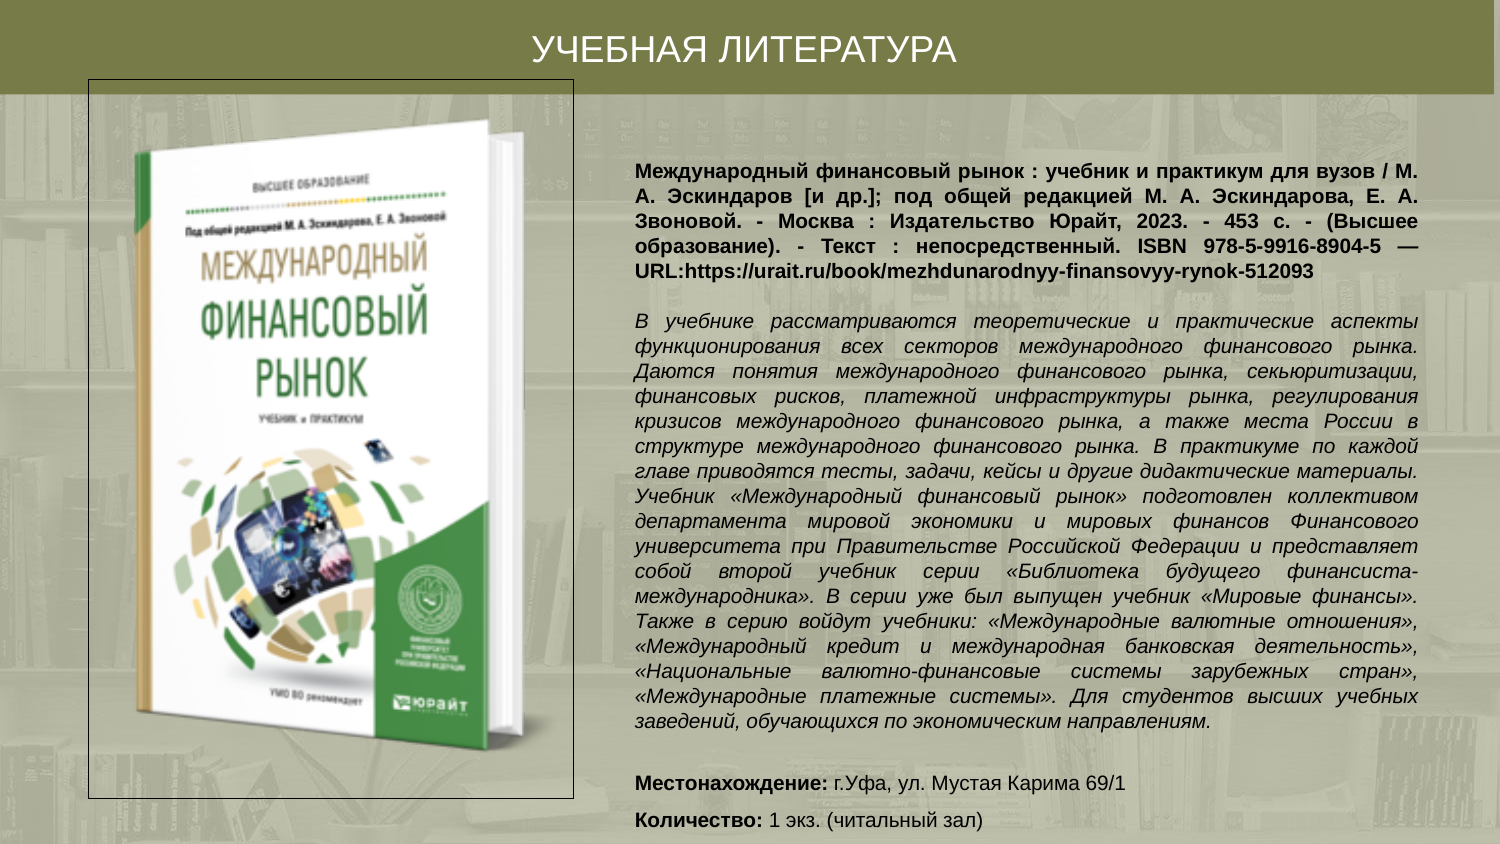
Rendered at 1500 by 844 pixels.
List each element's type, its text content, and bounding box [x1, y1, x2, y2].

text_box УЧЕБНАЯ ЛИТЕРАТУРА [0, 0, 1494, 95]
picture [0, 0, 1500, 844]
text_box Международный финансовый рынок : учебник и практикум для вузов / М. А. Эскиндаров [и др.]; под общей редакцией М. А. Эскиндарова, Е. А. Звоновой. - Москва : Издательство Юрайт, 2023. - 453 с. - (Высшее образование). - Текст : непосредственный. ISBN 978-5-9916-8904-5 — URL:https://urait.ru/book/mezhdunarodnyy-finansovyy-rynok-512093 В учебнике рассматриваются теоретические и практические аспекты функционирования всех секторов международного финансового рынка. Даются понятия международного финансового рынка, секьюритизации, финансовых рисков, платежной инфраструктуры рынка, регулирования кризисов международного финансового рынка, а также места России в структуре международного финансового рынка. В практикуме по каждой главе приводятся тесты, задачи, кейсы и другие дидактические материалы. Учебник «Международный финансовый рынок» подготовлен коллективом департамента мировой экономики и мировых финансов Финансового университета при Правительстве Российской Федерации и представляет собой второй учебник серии «Библиотека будущего финансиста-международника». В серии уже был выпущен учебник «Мировые финансы». Также в серию войдут учебники: «Международные валютные отношения», «Международный кредит и международная банковская деятельность», «Национальные валютно-финансовые системы зарубежных стран», «Международные платежные системы». Для студентов высших учебных заведений, обучающихся по экономическим направлениям. Местонахождение: г.Уфа, ул. Мустая Карима 69/1 Количество: 1 экз. (читальный зал) [620, 150, 1434, 844]
